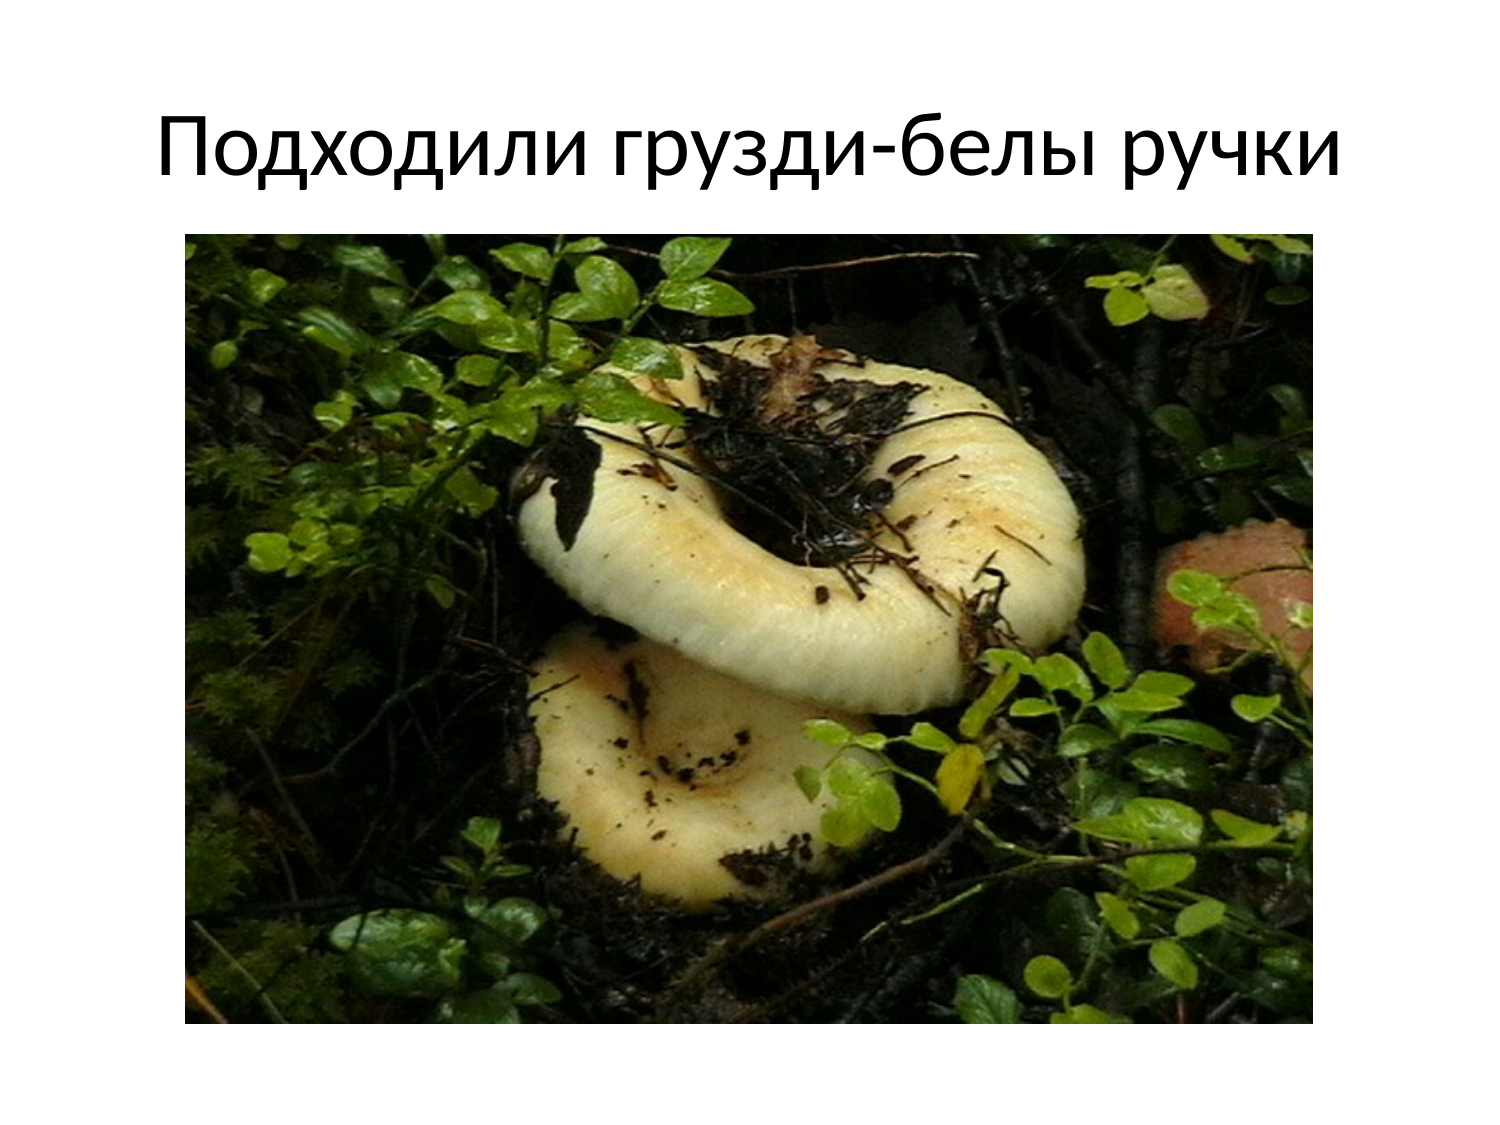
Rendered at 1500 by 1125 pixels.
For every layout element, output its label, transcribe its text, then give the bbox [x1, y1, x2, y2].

picture [184, 234, 1313, 1024]
title Подходили грузди-белы ручки [75, 45, 1425, 233]
